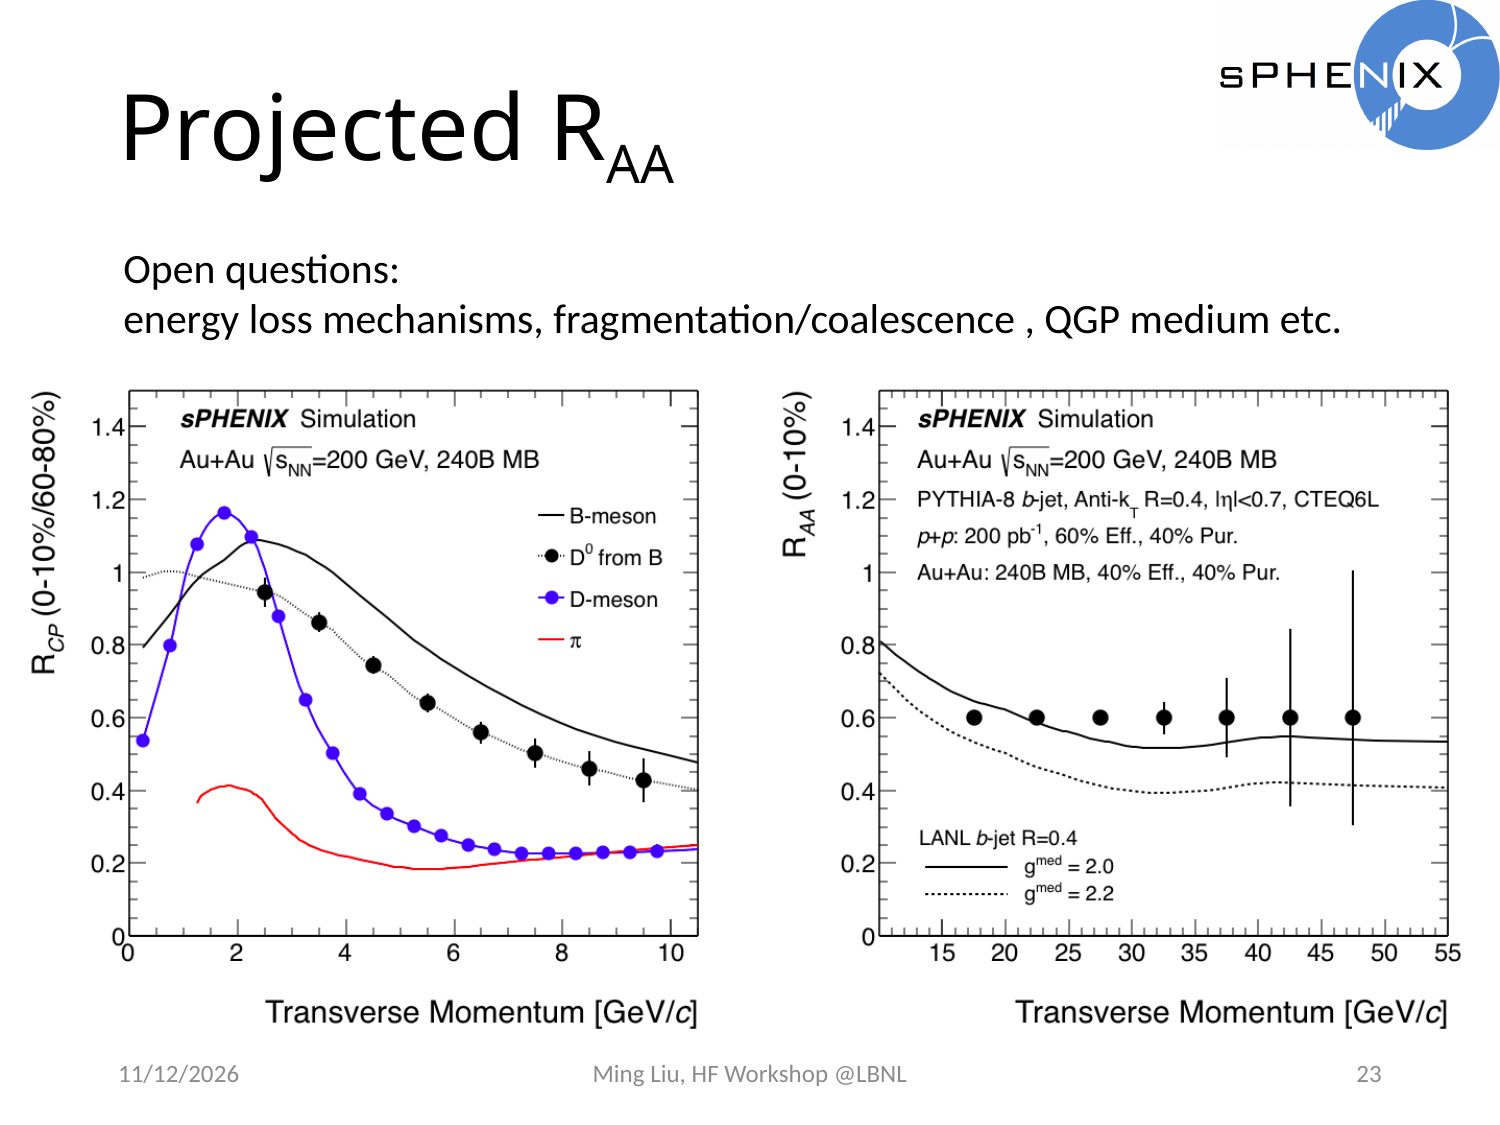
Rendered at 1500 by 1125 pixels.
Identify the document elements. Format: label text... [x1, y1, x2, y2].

slide_number 23 [1059, 1055, 1397, 1103]
title Projected RAA [103, 0, 1163, 254]
picture [0, 350, 1500, 1055]
text_box Open questions: energy loss mechanisms, fragmentation/coalescence , QGP medium etc. [108, 234, 1358, 349]
picture [1220, 0, 1500, 150]
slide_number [103, 1055, 441, 1103]
footer Ming Liu, HF Workshop @LBNL [496, 1055, 1004, 1103]
